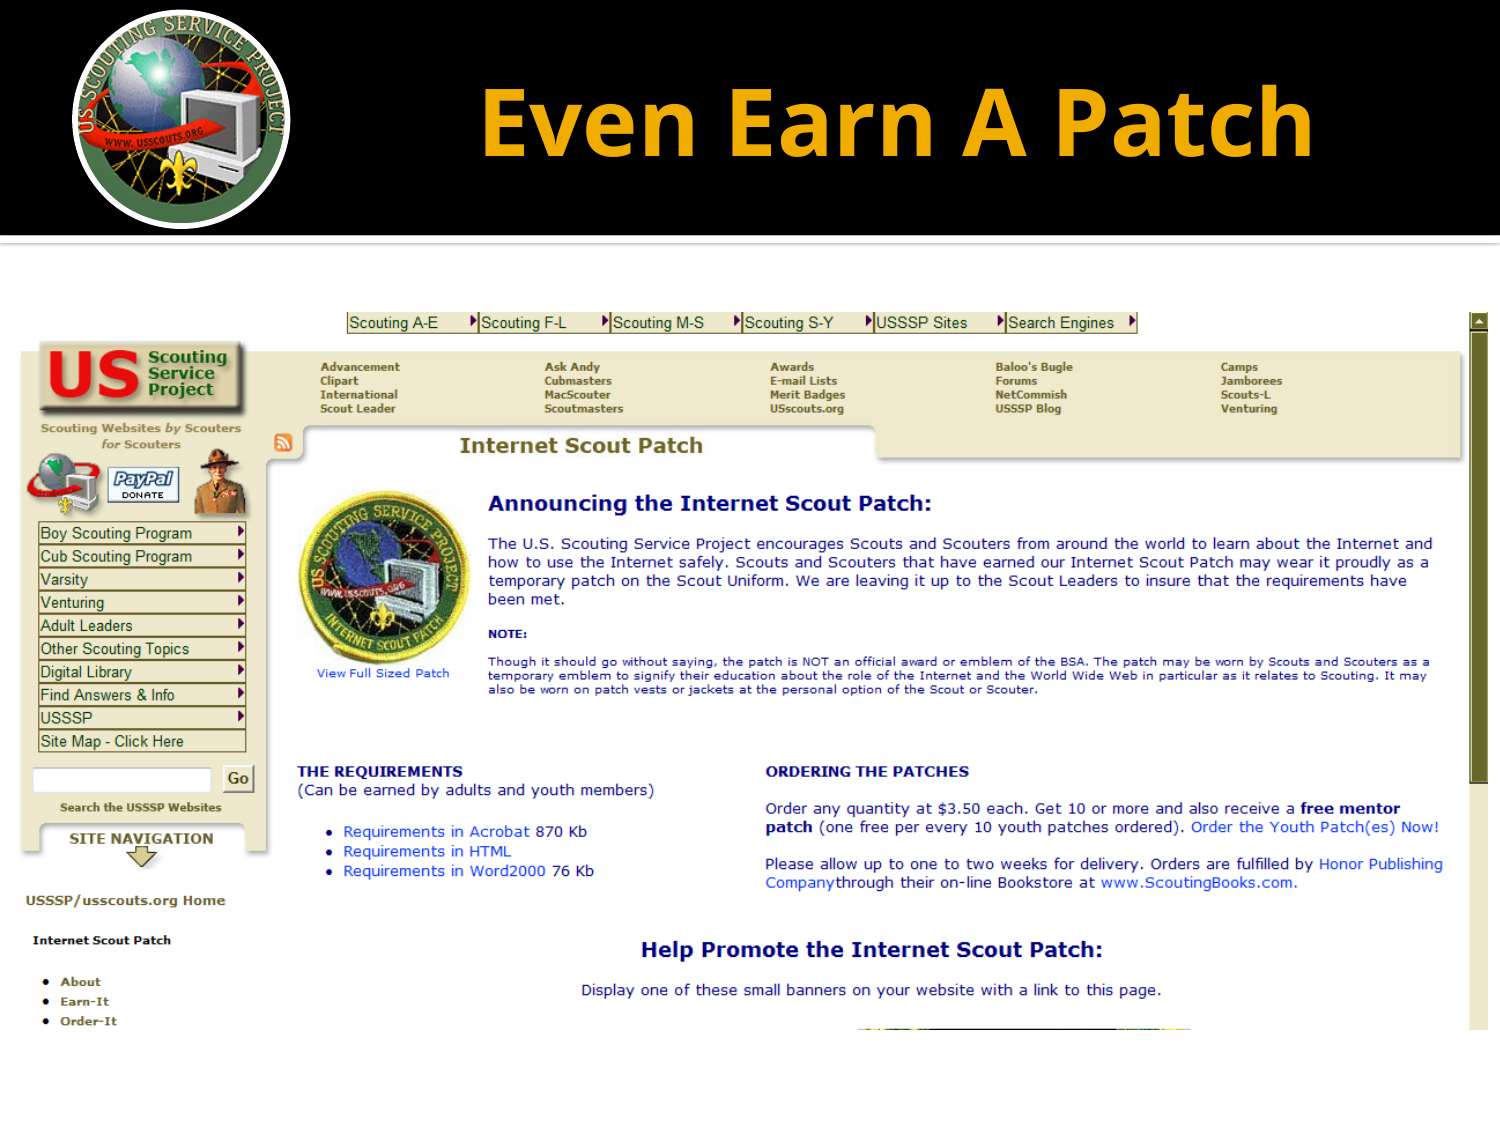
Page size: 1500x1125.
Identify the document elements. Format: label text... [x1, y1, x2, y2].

picture [78, 16, 284, 223]
title Even Earn A Patch [312, 24, 1475, 213]
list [14, 312, 1488, 1030]
